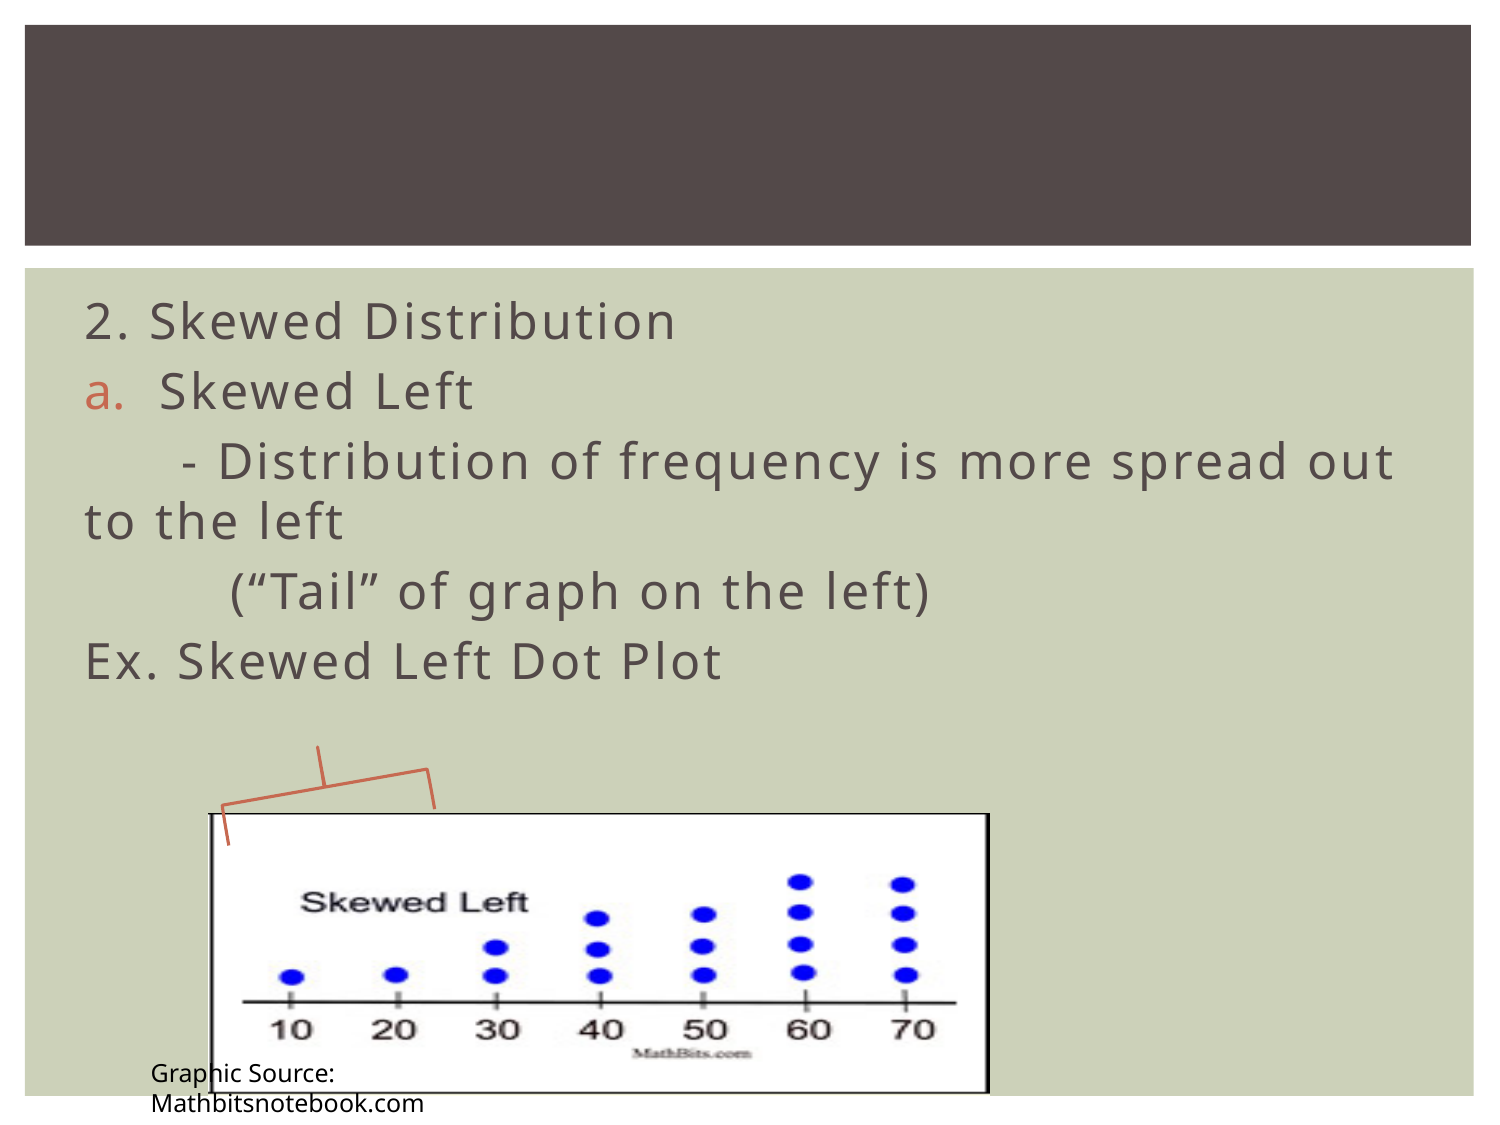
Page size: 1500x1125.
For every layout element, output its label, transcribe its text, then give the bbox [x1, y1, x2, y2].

list 2. Skewed Distribution Skewed Left - Distribution of frequency is more spread out to the left (“Tail” of graph on the left) Ex. Skewed Left Dot Plot [62, 281, 1442, 1005]
text_box [220, 745, 437, 812]
picture [208, 812, 990, 1096]
text_box Graphic Source: Mathbitsnotebook.com [135, 1050, 599, 1125]
